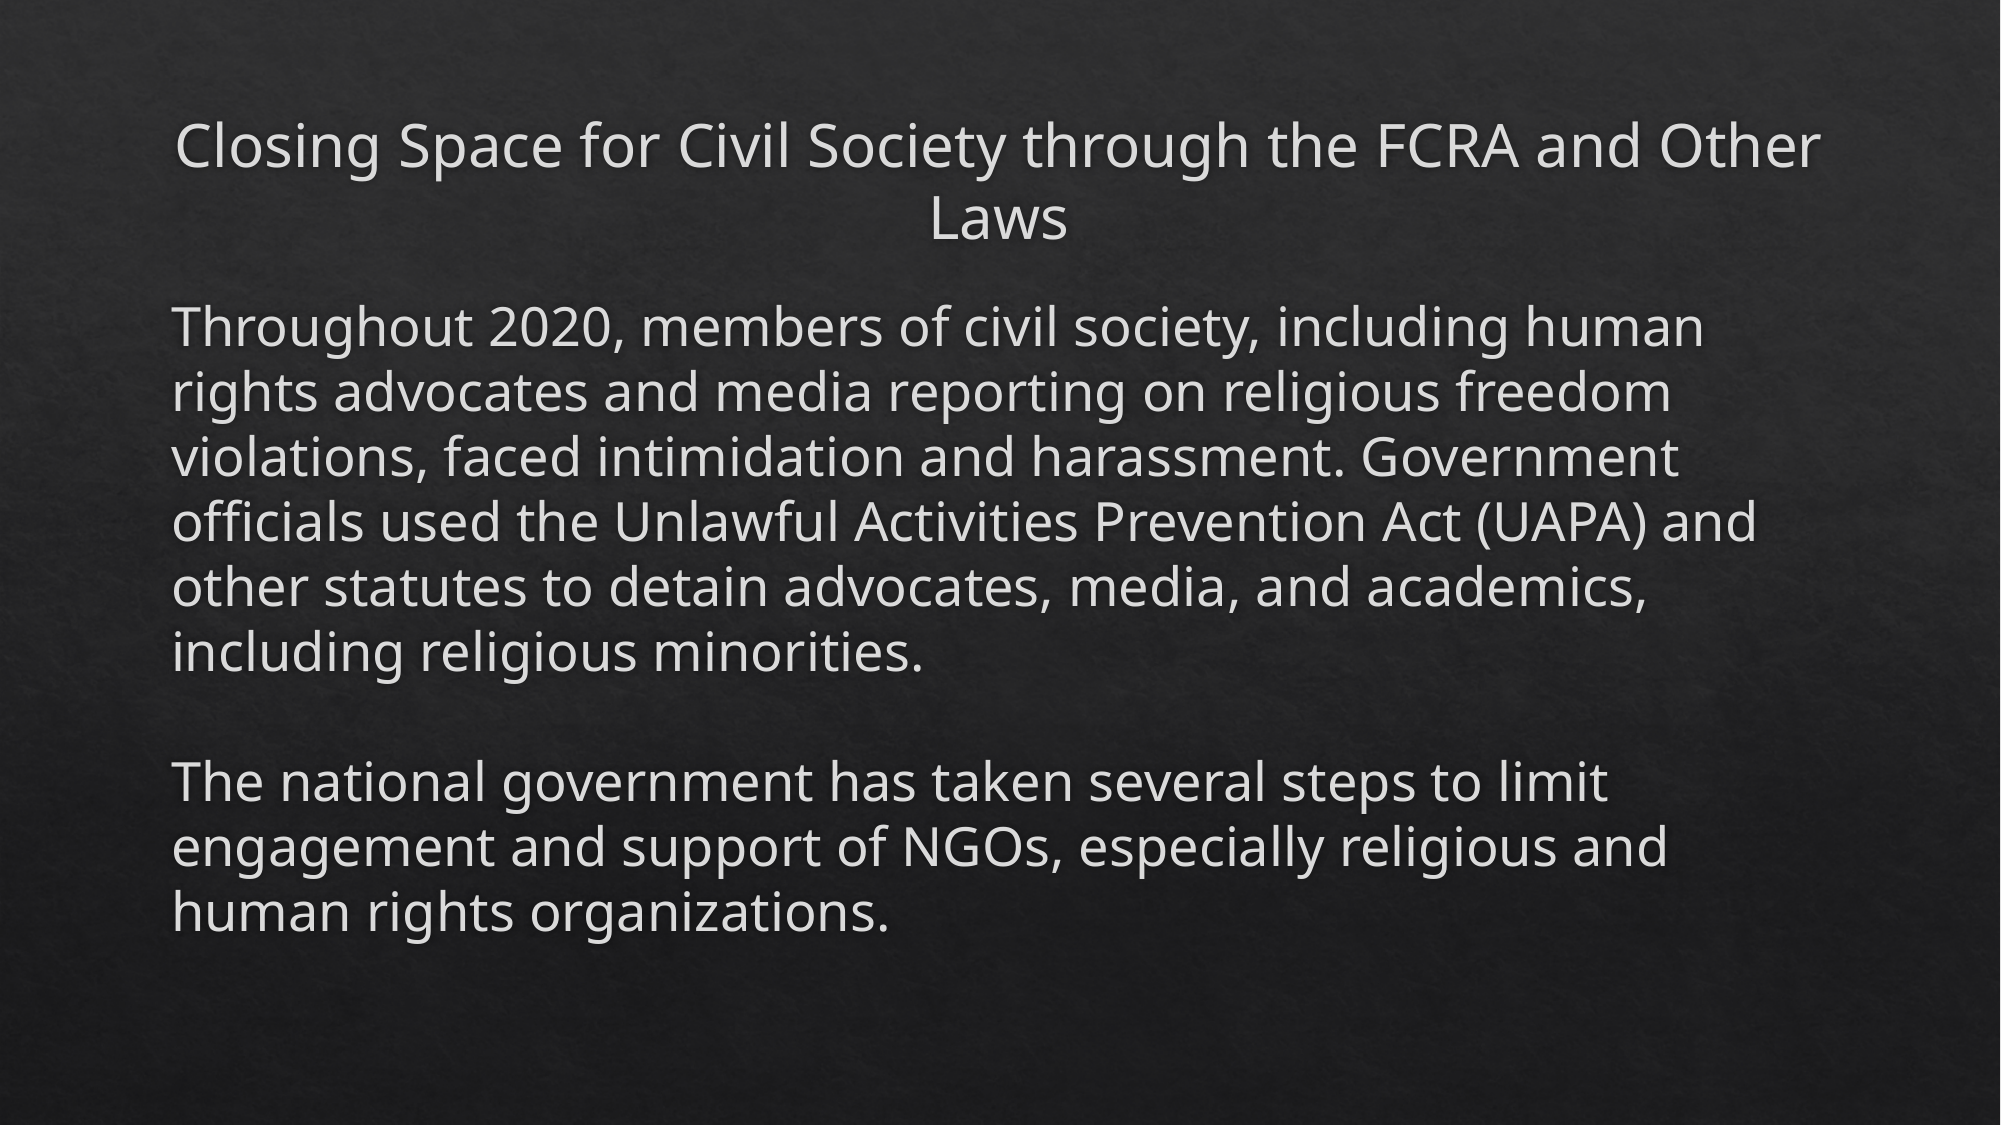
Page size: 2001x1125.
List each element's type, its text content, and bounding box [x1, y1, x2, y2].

list Throughout 2020, members of civil society, including human rights advocates and media reporting on religious freedom violations, faced intimidation and harassment. Government officials used the Unlawful Activities Prevention Act (UAPA) and other statutes to detain advocates, media, and academics, including religious minorities. The national government has taken several steps to limit engagement and support of NGOs, especially religious and human rights organizations. [149, 284, 1849, 950]
title Closing Space for Civil Society through the FCRA and Other Laws [149, 99, 1849, 260]
